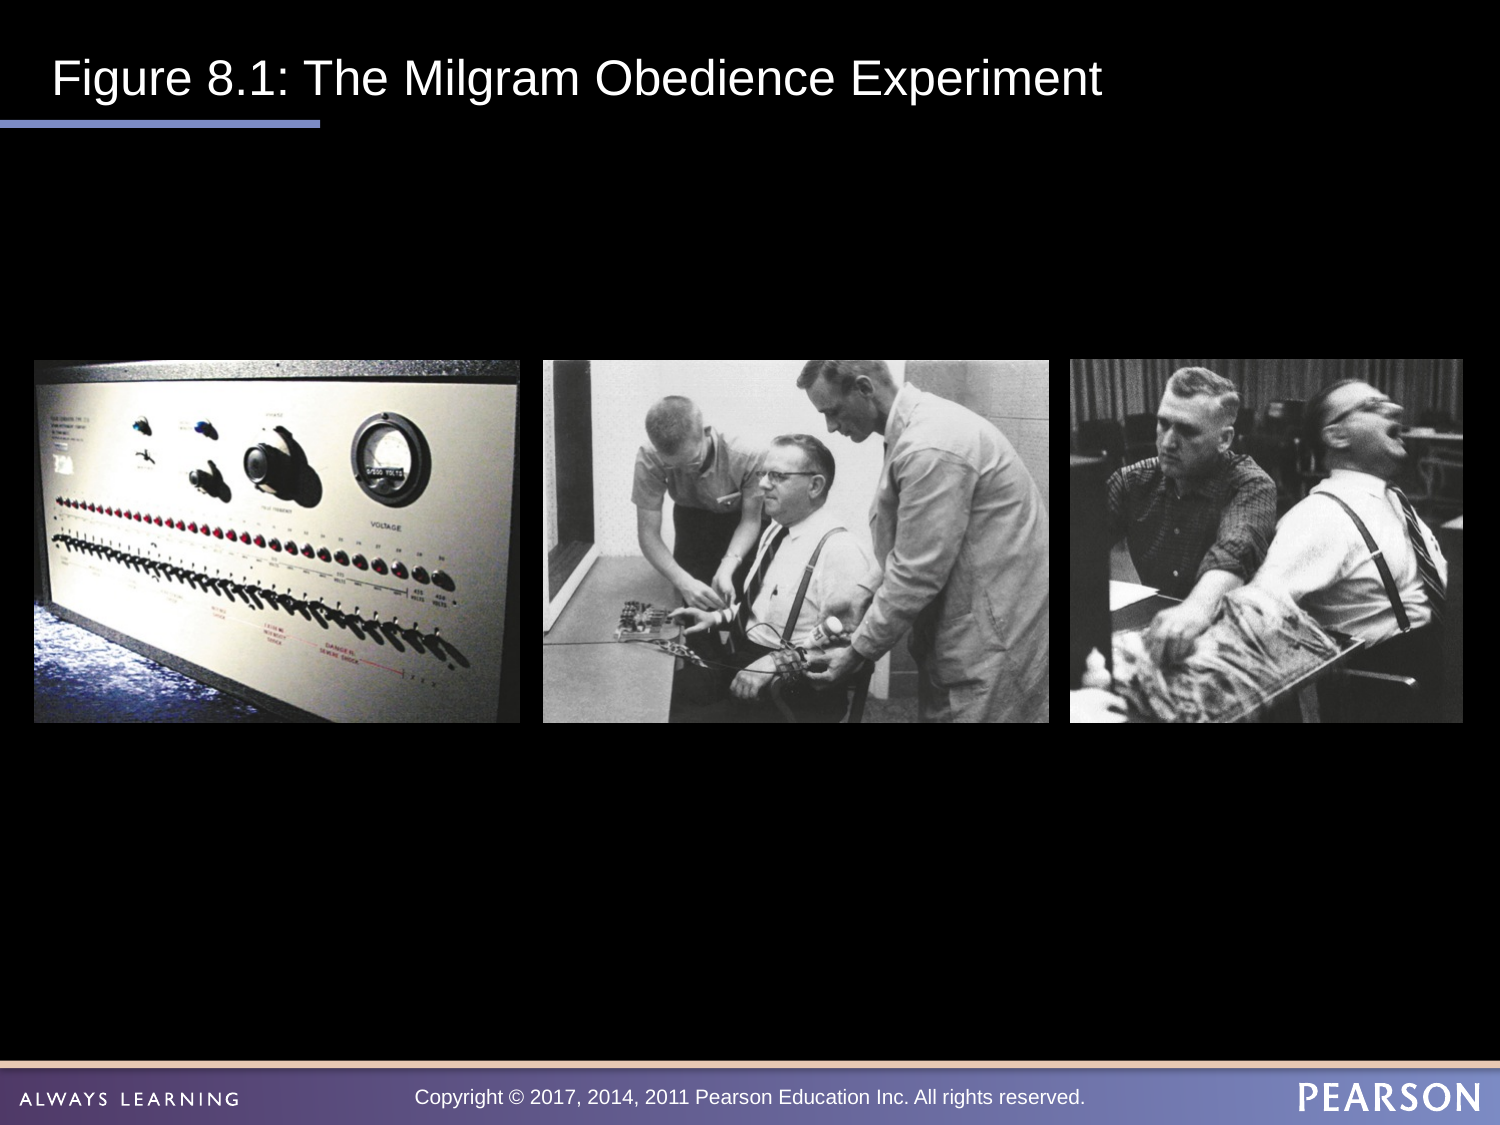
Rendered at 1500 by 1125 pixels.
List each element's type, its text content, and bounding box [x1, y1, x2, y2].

picture [543, 359, 1049, 723]
picture [1069, 359, 1463, 723]
title Figure 8.1: The Milgram Obedience Experiment [36, 31, 1312, 120]
picture [33, 359, 520, 723]
